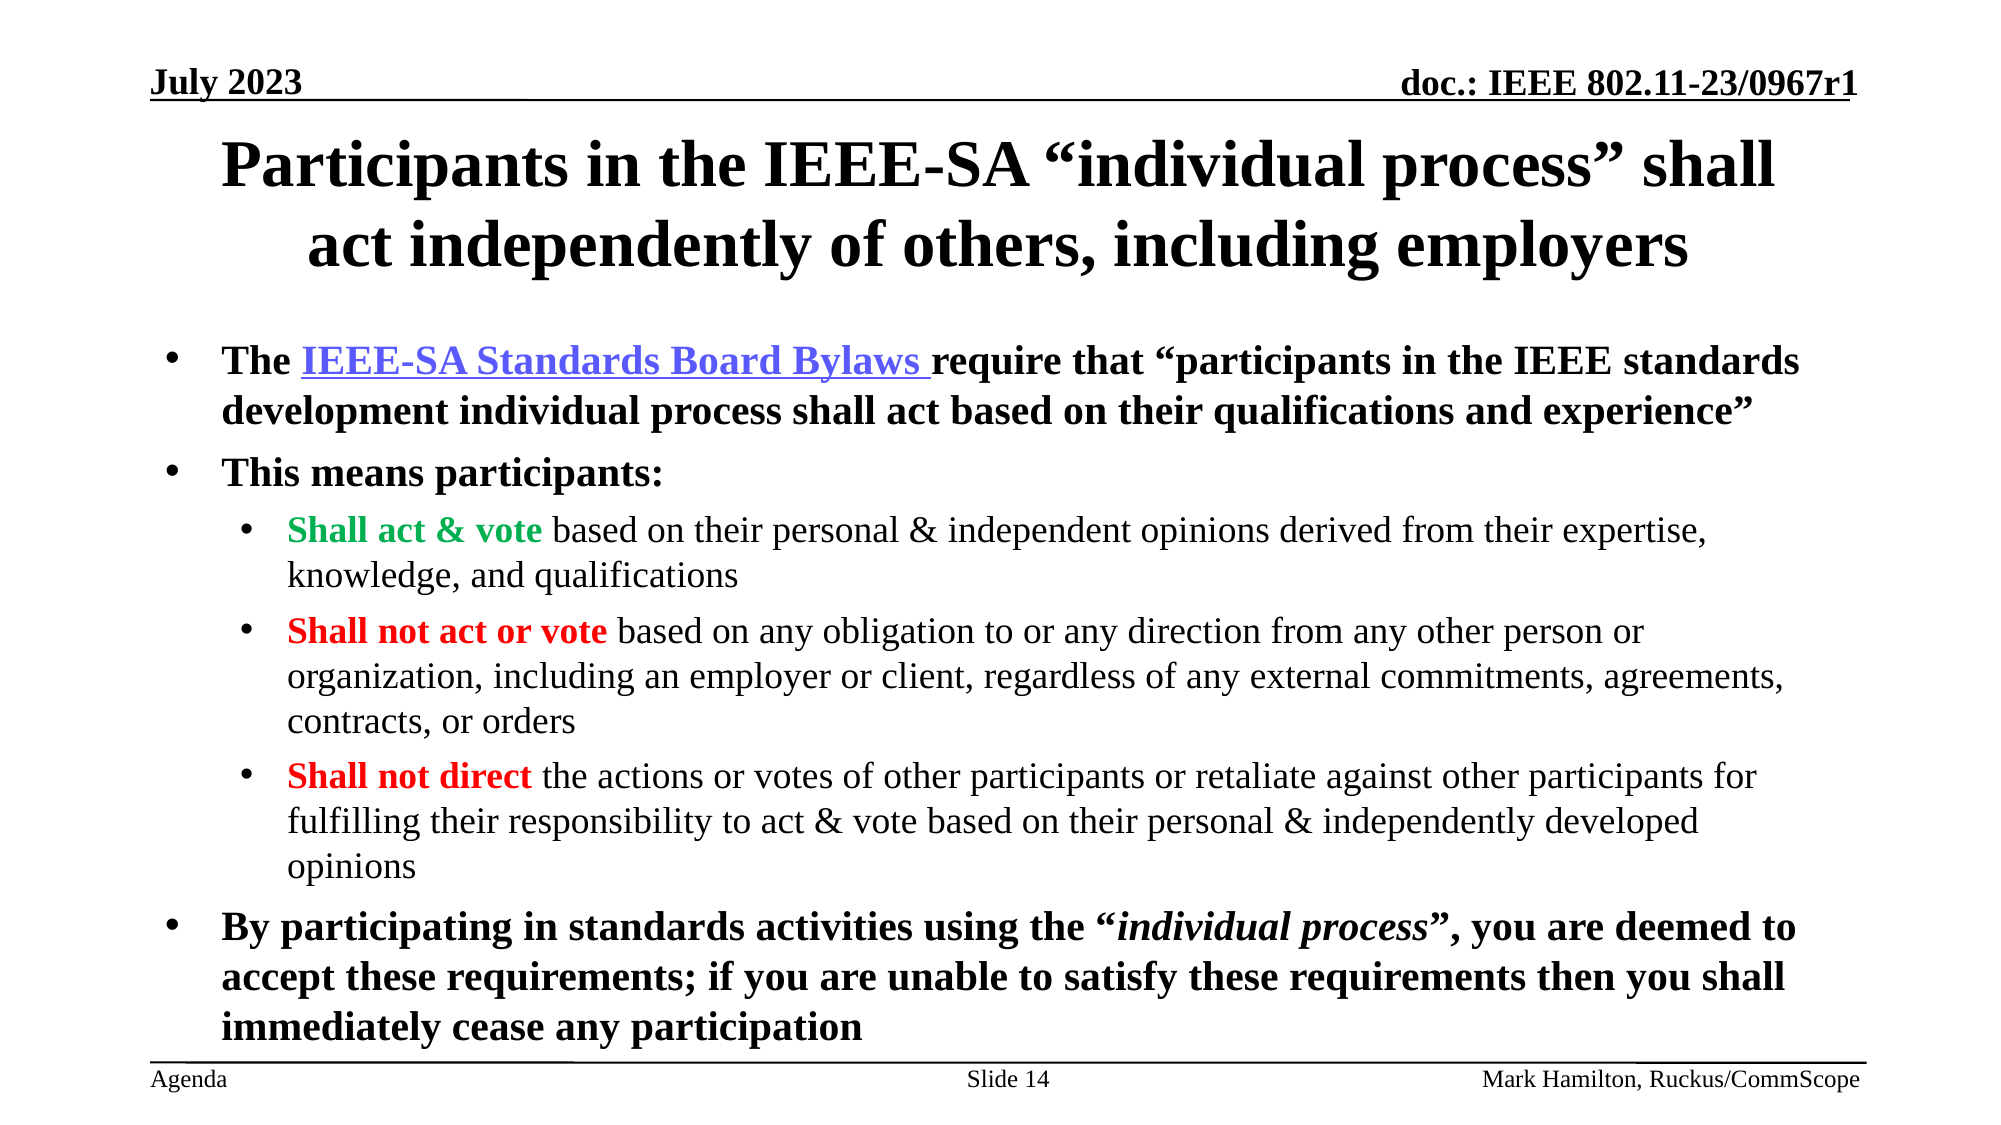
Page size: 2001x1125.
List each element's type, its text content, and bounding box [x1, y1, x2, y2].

title Participants in the IEEE-SA “individual process” shall act independently of others, including employers [149, 112, 1850, 288]
slide_number Slide 14 [950, 1061, 1067, 1123]
list The IEEE-SA Standards Board Bylaws require that “participants in the IEEE standards development individual process shall act based on their qualifications and experience” This means participants: Shall act & vote based on their personal & independent opinions derived from their expertise, knowledge, and qualifications Shall not act or vote based on any obligation to or any direction from any other person or organization, including an employer or client, regardless of any external commitments, agreements, contracts, or orders Shall not direct the actions or votes of other participants or retaliate against other participants for fulfilling their responsibility to act & vote based on their personal & independently developed opinions By participating in standards activities using the “individual process”, you are deemed to accept these requirements; if you are unable to satisfy these requirements then you shall immediately cease any participation [149, 324, 1850, 1000]
